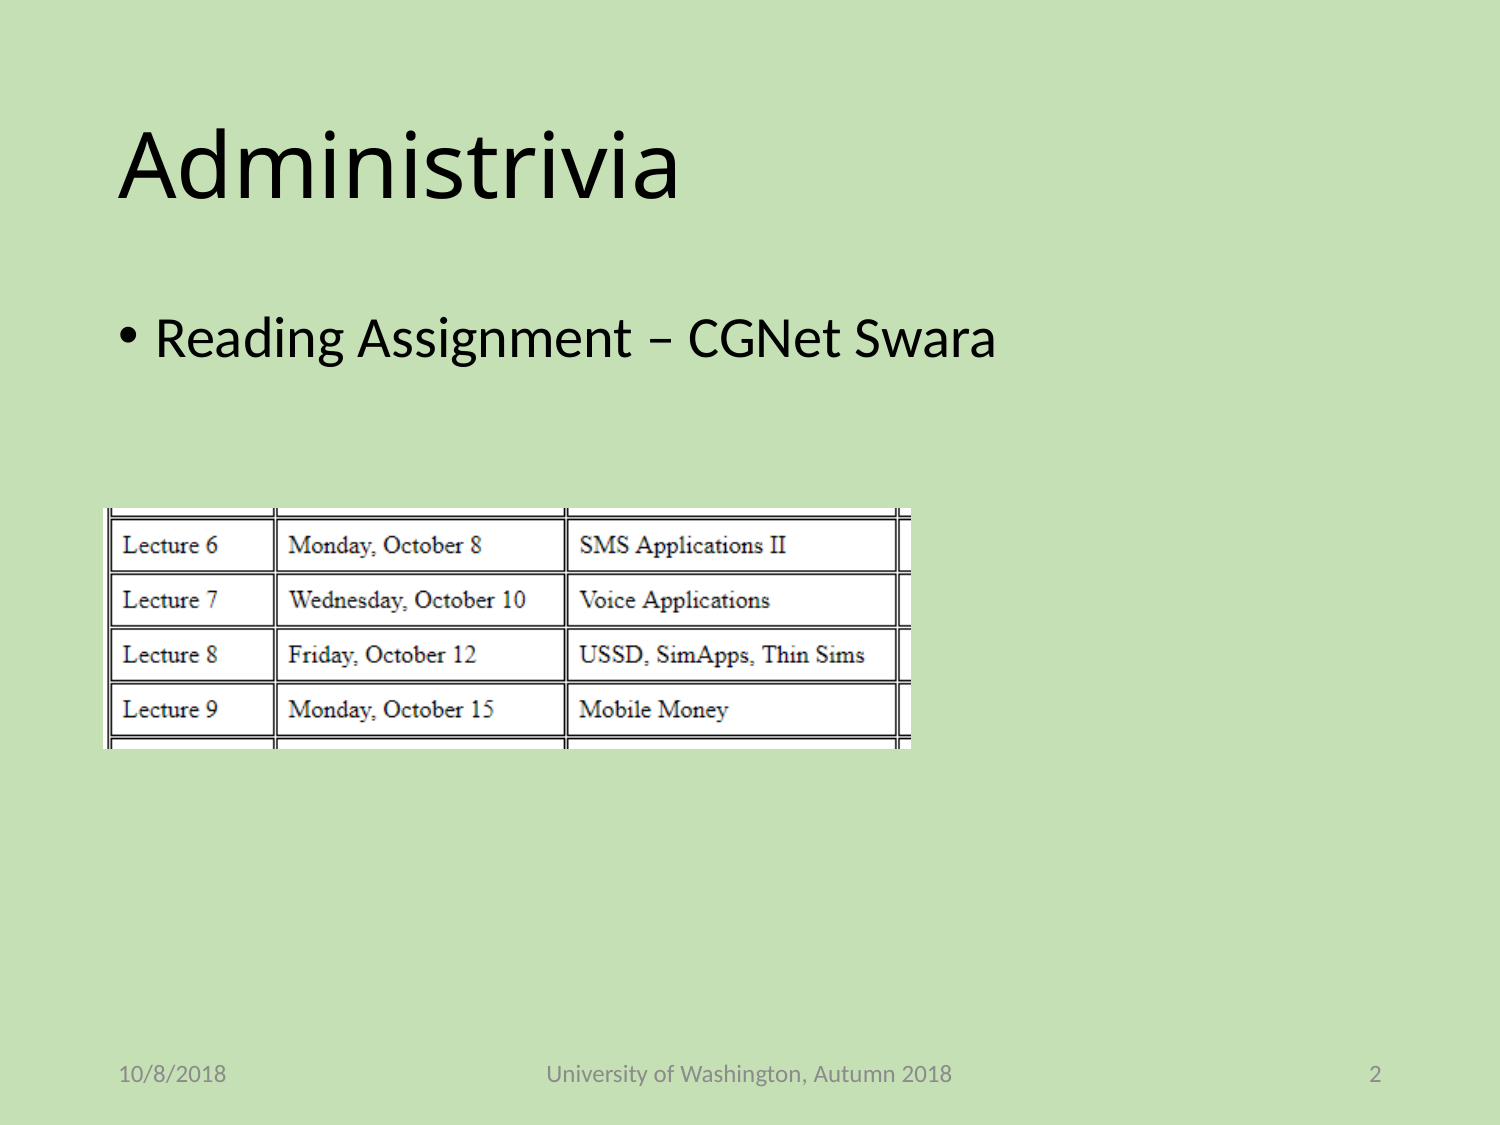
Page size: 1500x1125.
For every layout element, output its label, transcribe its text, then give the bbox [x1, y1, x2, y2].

footer University of Washington, Autumn 2018 [496, 1042, 1004, 1103]
slide_number 2 [1059, 1042, 1397, 1103]
list Reading Assignment – CGNet Swara [103, 299, 1397, 1014]
picture [103, 508, 911, 749]
title Administrivia [103, 59, 1397, 278]
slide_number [103, 1042, 441, 1103]
